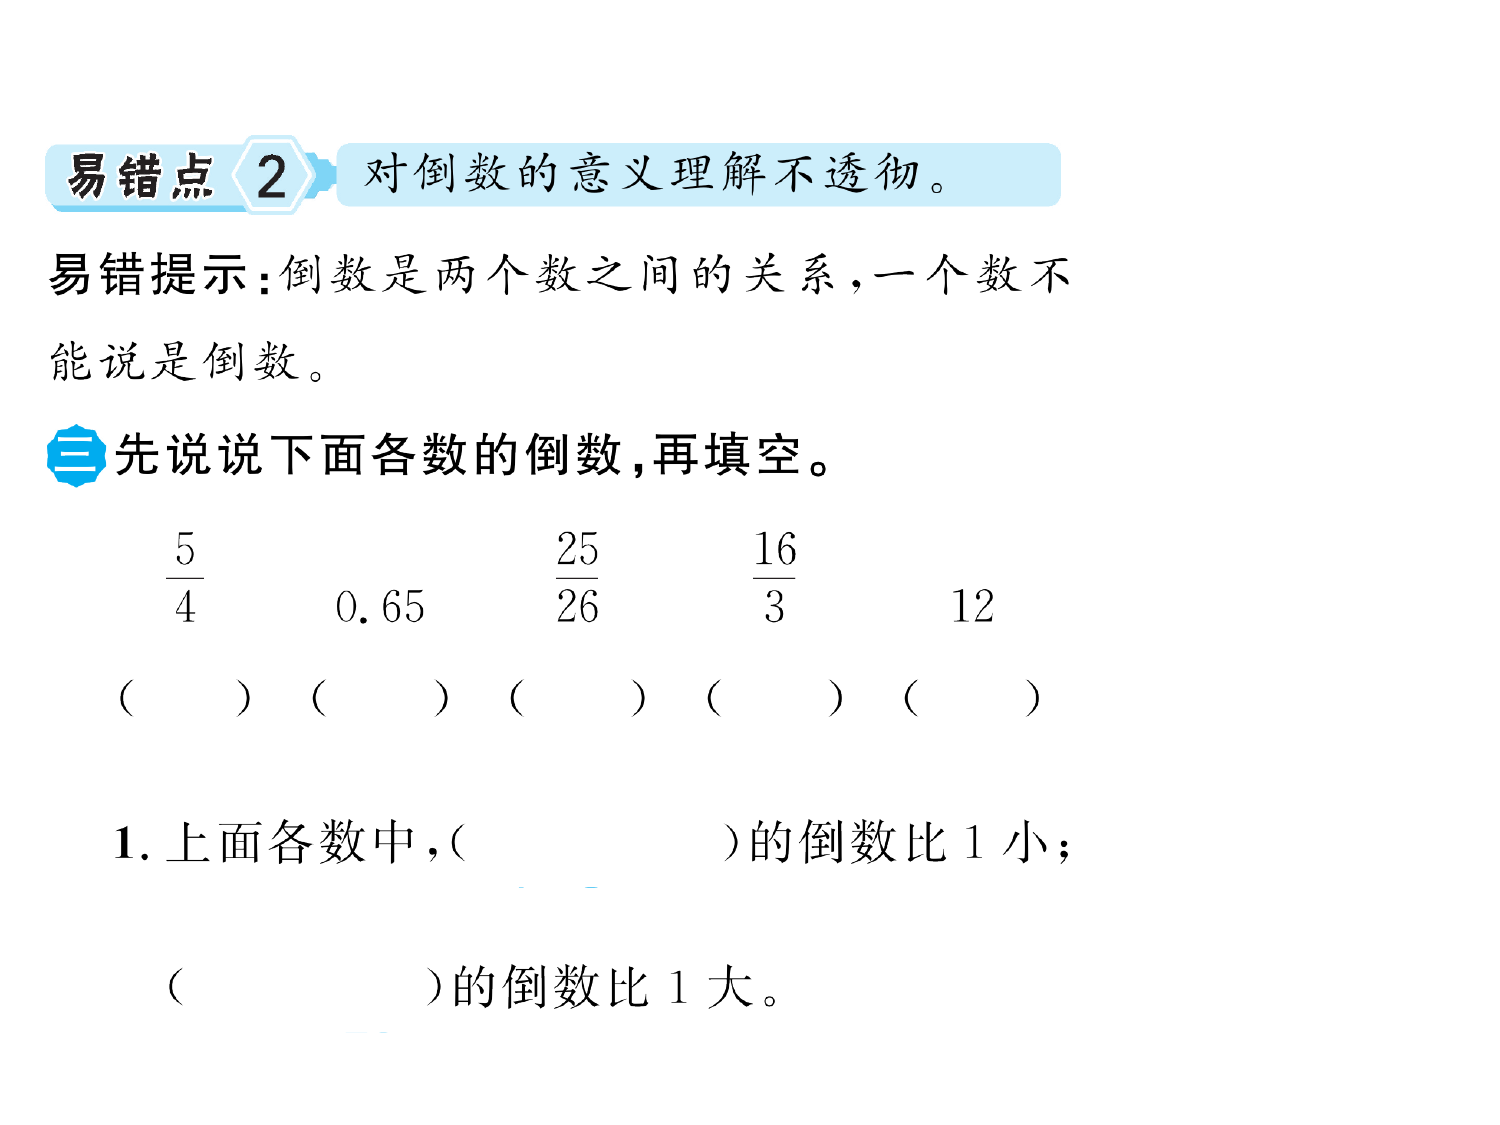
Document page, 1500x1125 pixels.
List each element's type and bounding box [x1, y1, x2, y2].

picture [41, 113, 1085, 1059]
